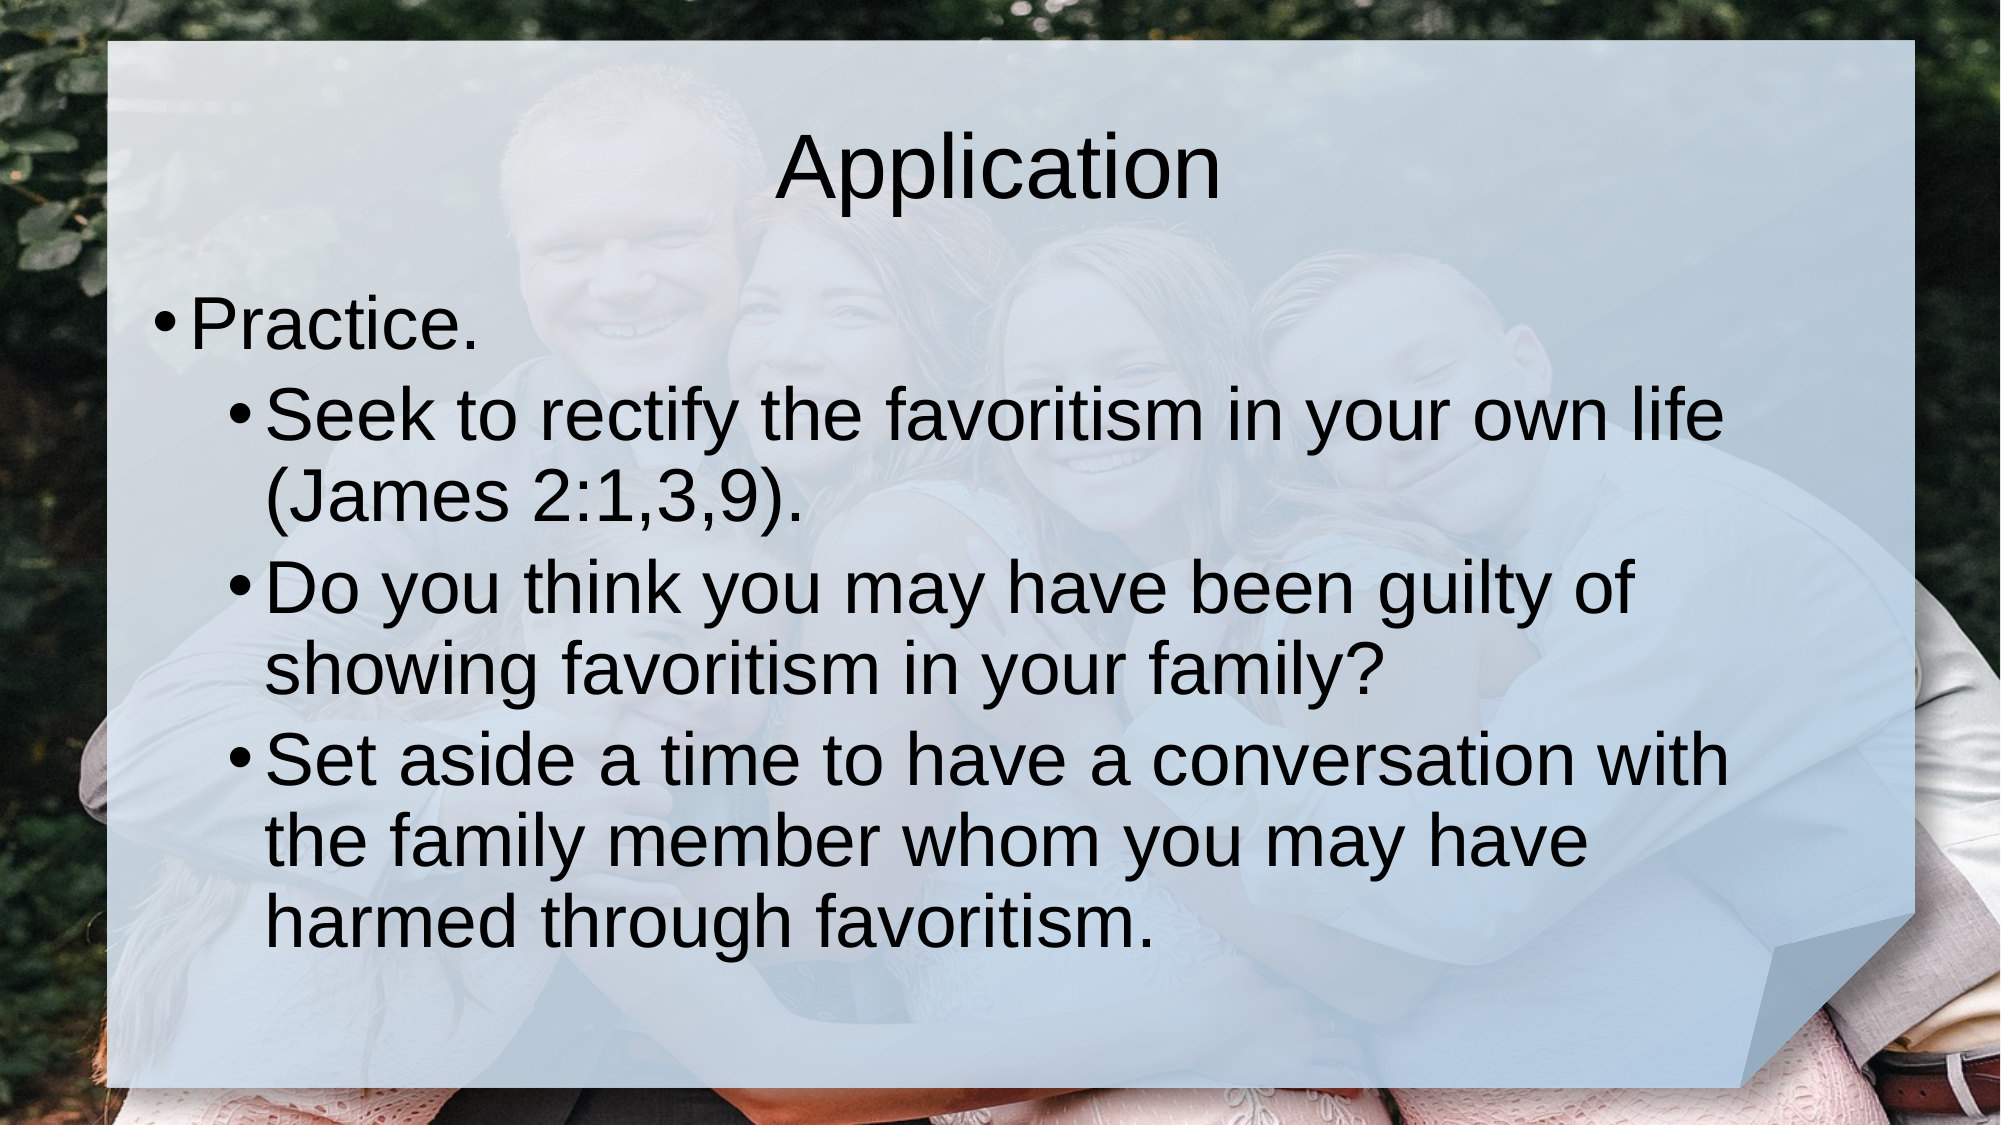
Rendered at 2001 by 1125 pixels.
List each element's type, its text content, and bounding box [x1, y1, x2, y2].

list Practice. Seek to rectify the favoritism in your own life (James 2:1,3,9). Do you think you may have been guilty of showing favoritism in your family? Set aside a time to have a conversation with the family member whom you may have harmed through favoritism. [137, 277, 1863, 992]
picture [0, 0, 2001, 1125]
title Application [137, 59, 1863, 277]
